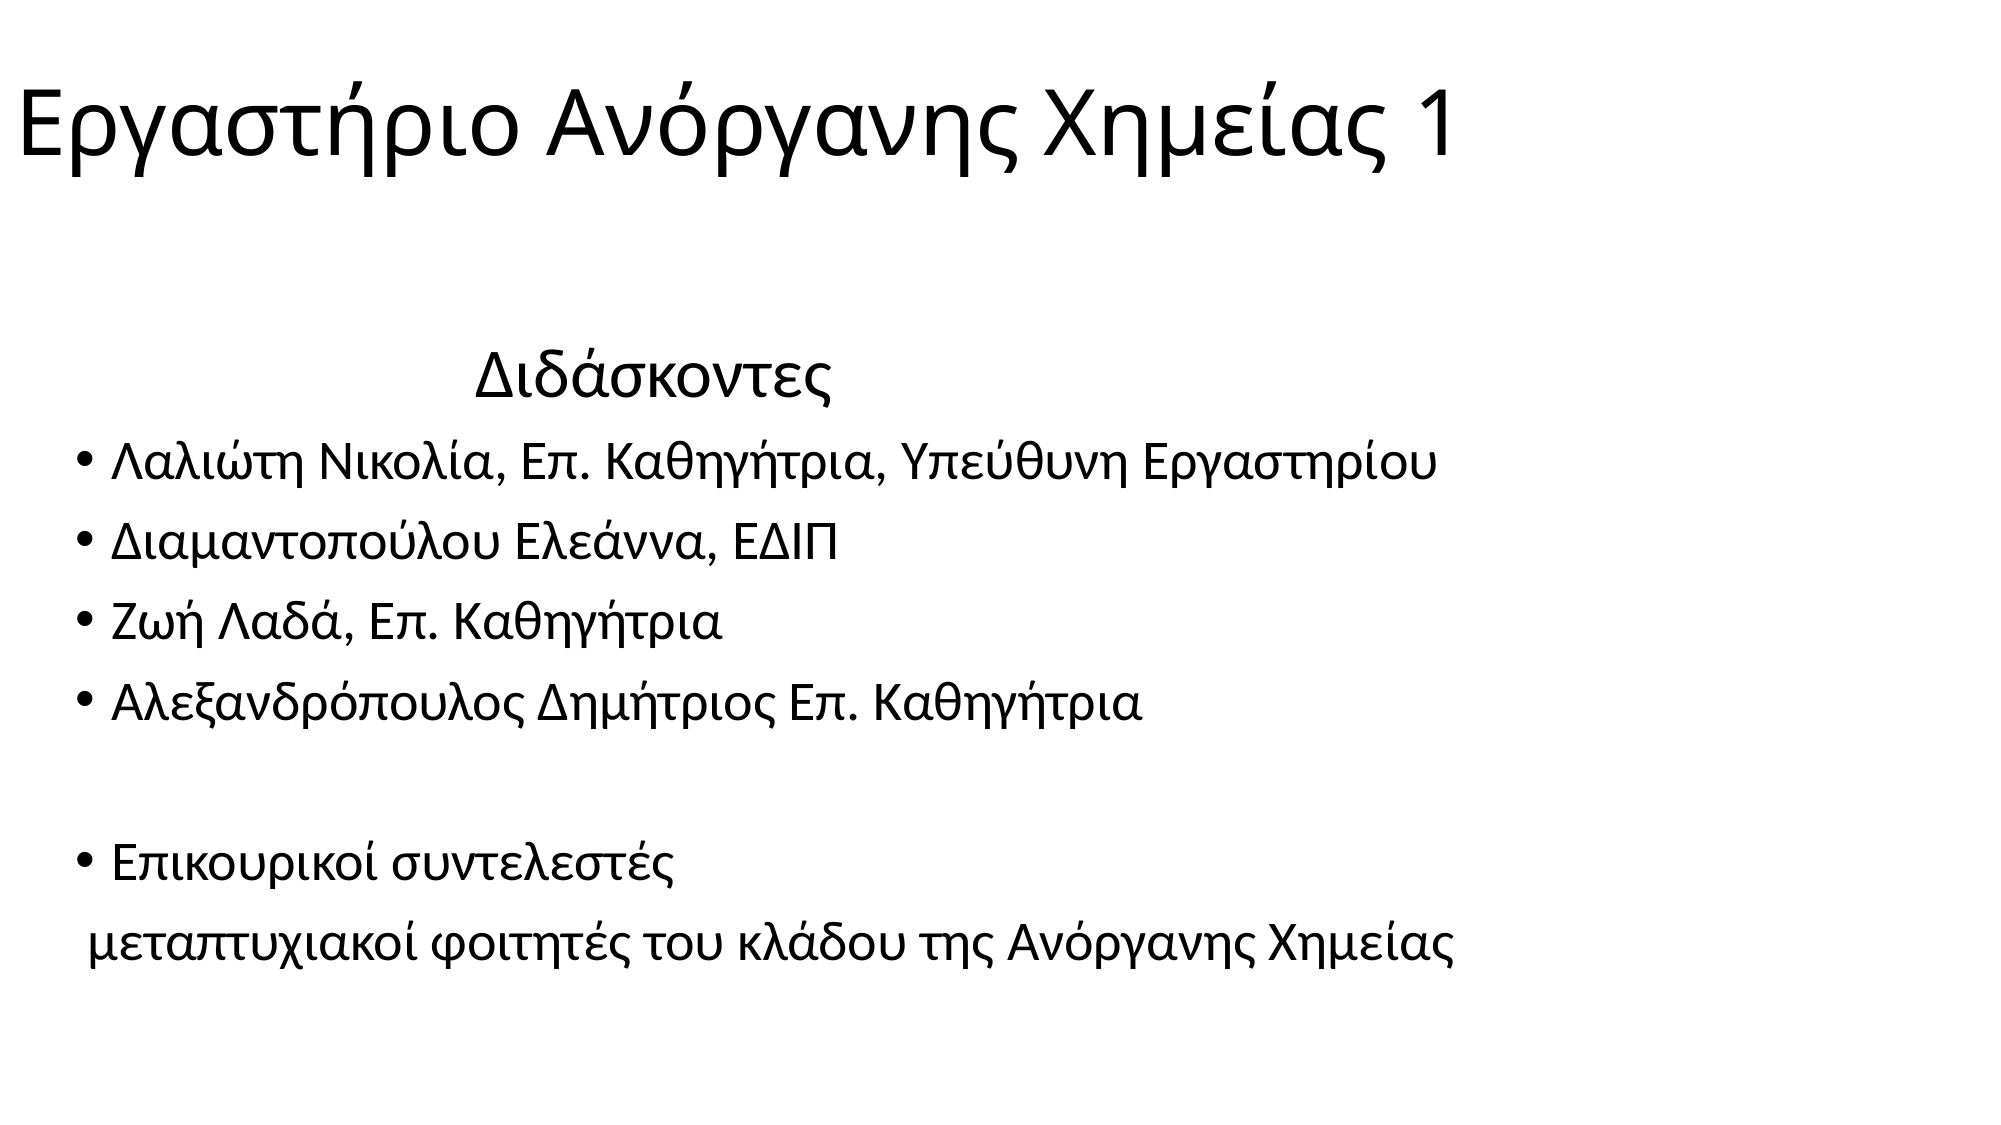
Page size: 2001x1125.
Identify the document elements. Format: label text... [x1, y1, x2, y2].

list Διδάσκοντες Λαλιώτη Νικολία, Επ. Καθηγήτρια, Υπεύθυνη Εργαστηρίου Διαμαντοπούλου Ελεάννα, ΕΔΙΠ Ζωή Λαδά, Επ. Καθηγήτρια Αλεξανδρόπουλος Δημήτριος Επ. Καθηγήτρια Επικουρικοί συντελεστές μεταπτυχιακοί φοιτητές του κλάδου της Ανόργανης Χημείας [60, 218, 1786, 985]
title Εργαστήριο Ανόργανης Χημείας 1 [0, 17, 1725, 235]
